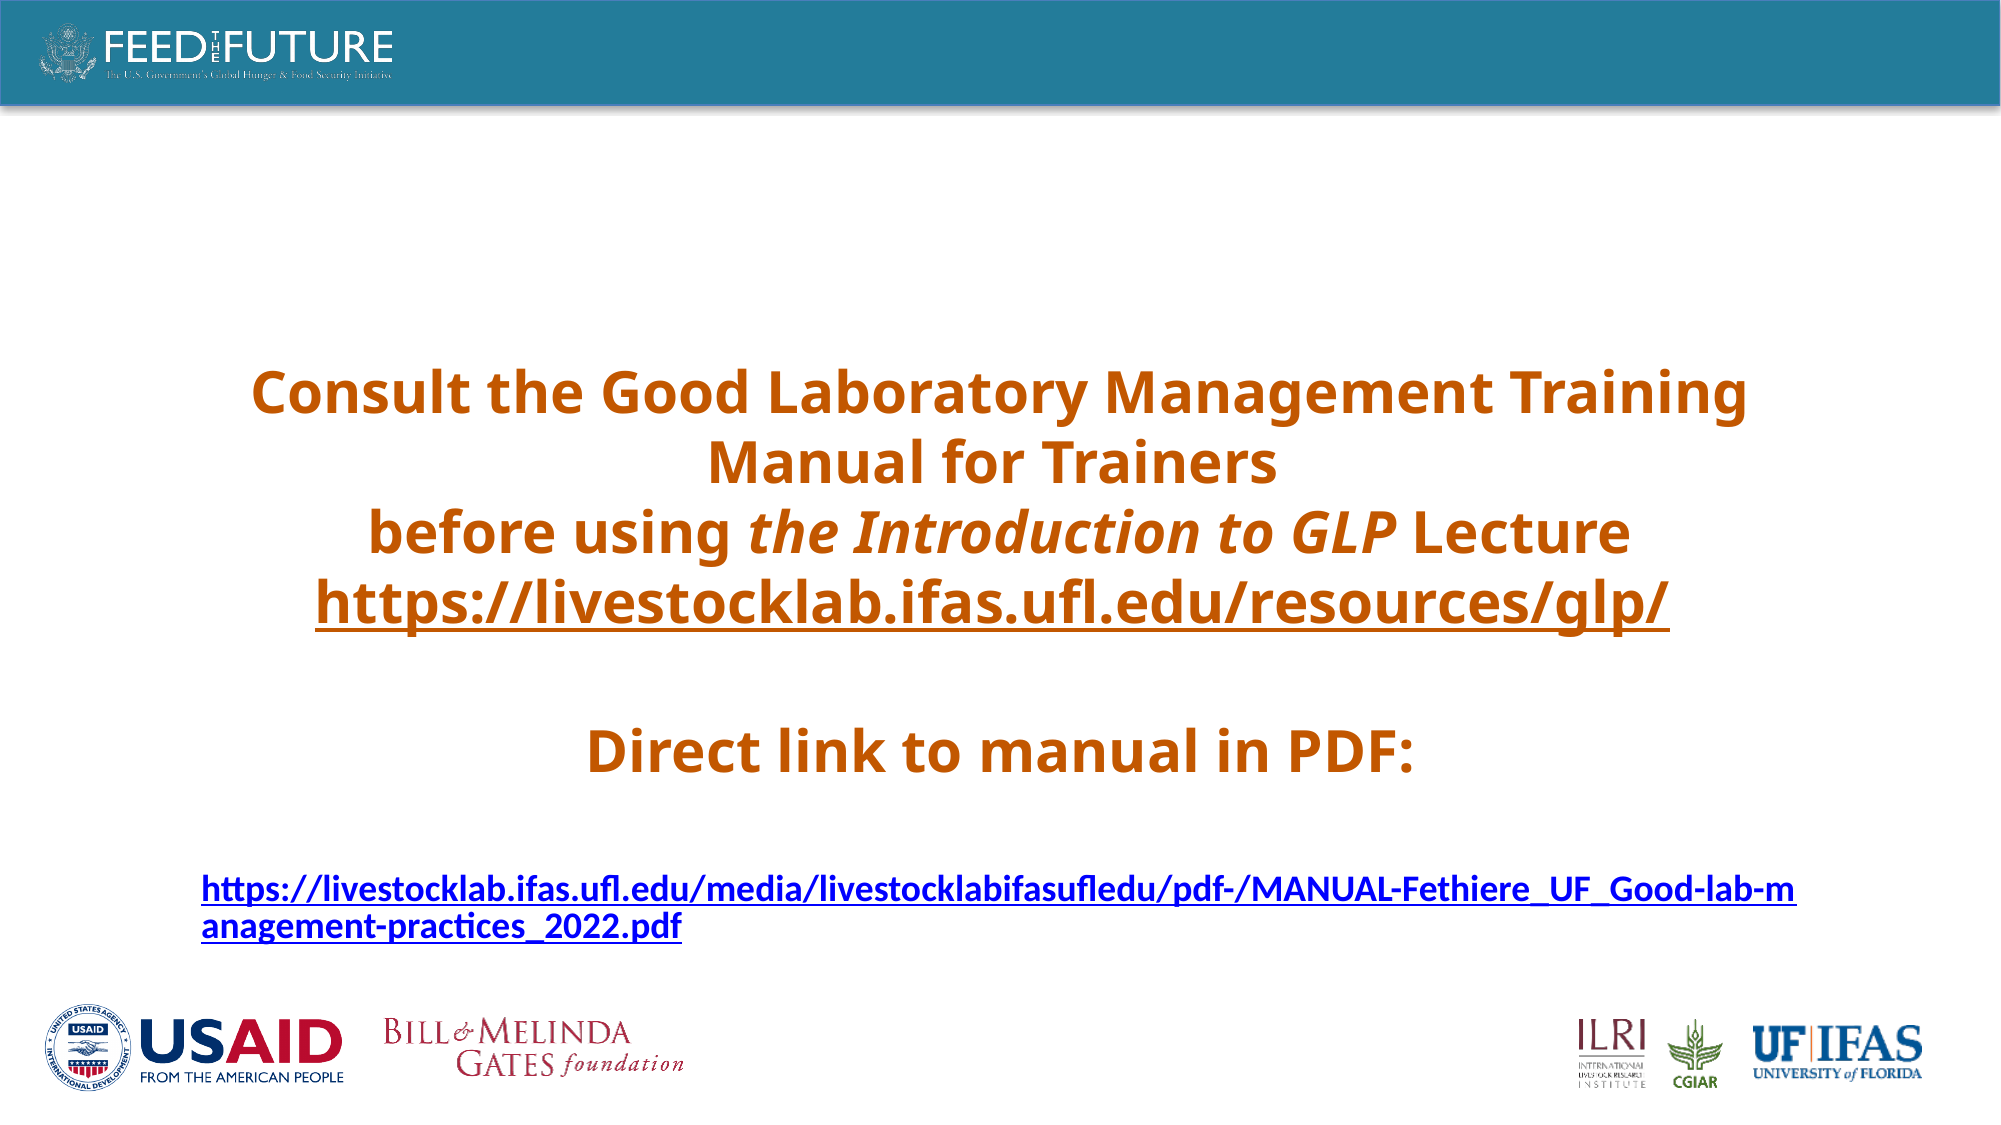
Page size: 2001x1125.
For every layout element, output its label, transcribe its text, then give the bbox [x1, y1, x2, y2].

picture [1579, 1019, 1723, 1088]
picture [0, 975, 683, 1125]
picture [1753, 1025, 1922, 1082]
title Consult the Good Laboratory Management Training Manual for Trainers before using the Introduction to GLP Lecture https://livestocklab.ifas.ufl.edu/resources/glp/ Direct link to manual in PDF: https://livestocklab.ifas.ufl.edu/media/livestocklabifasufledu/pdf-/MANUAL-Fethiere_UF_Good-lab-management-practices_2022.pdf [185, 347, 1815, 800]
